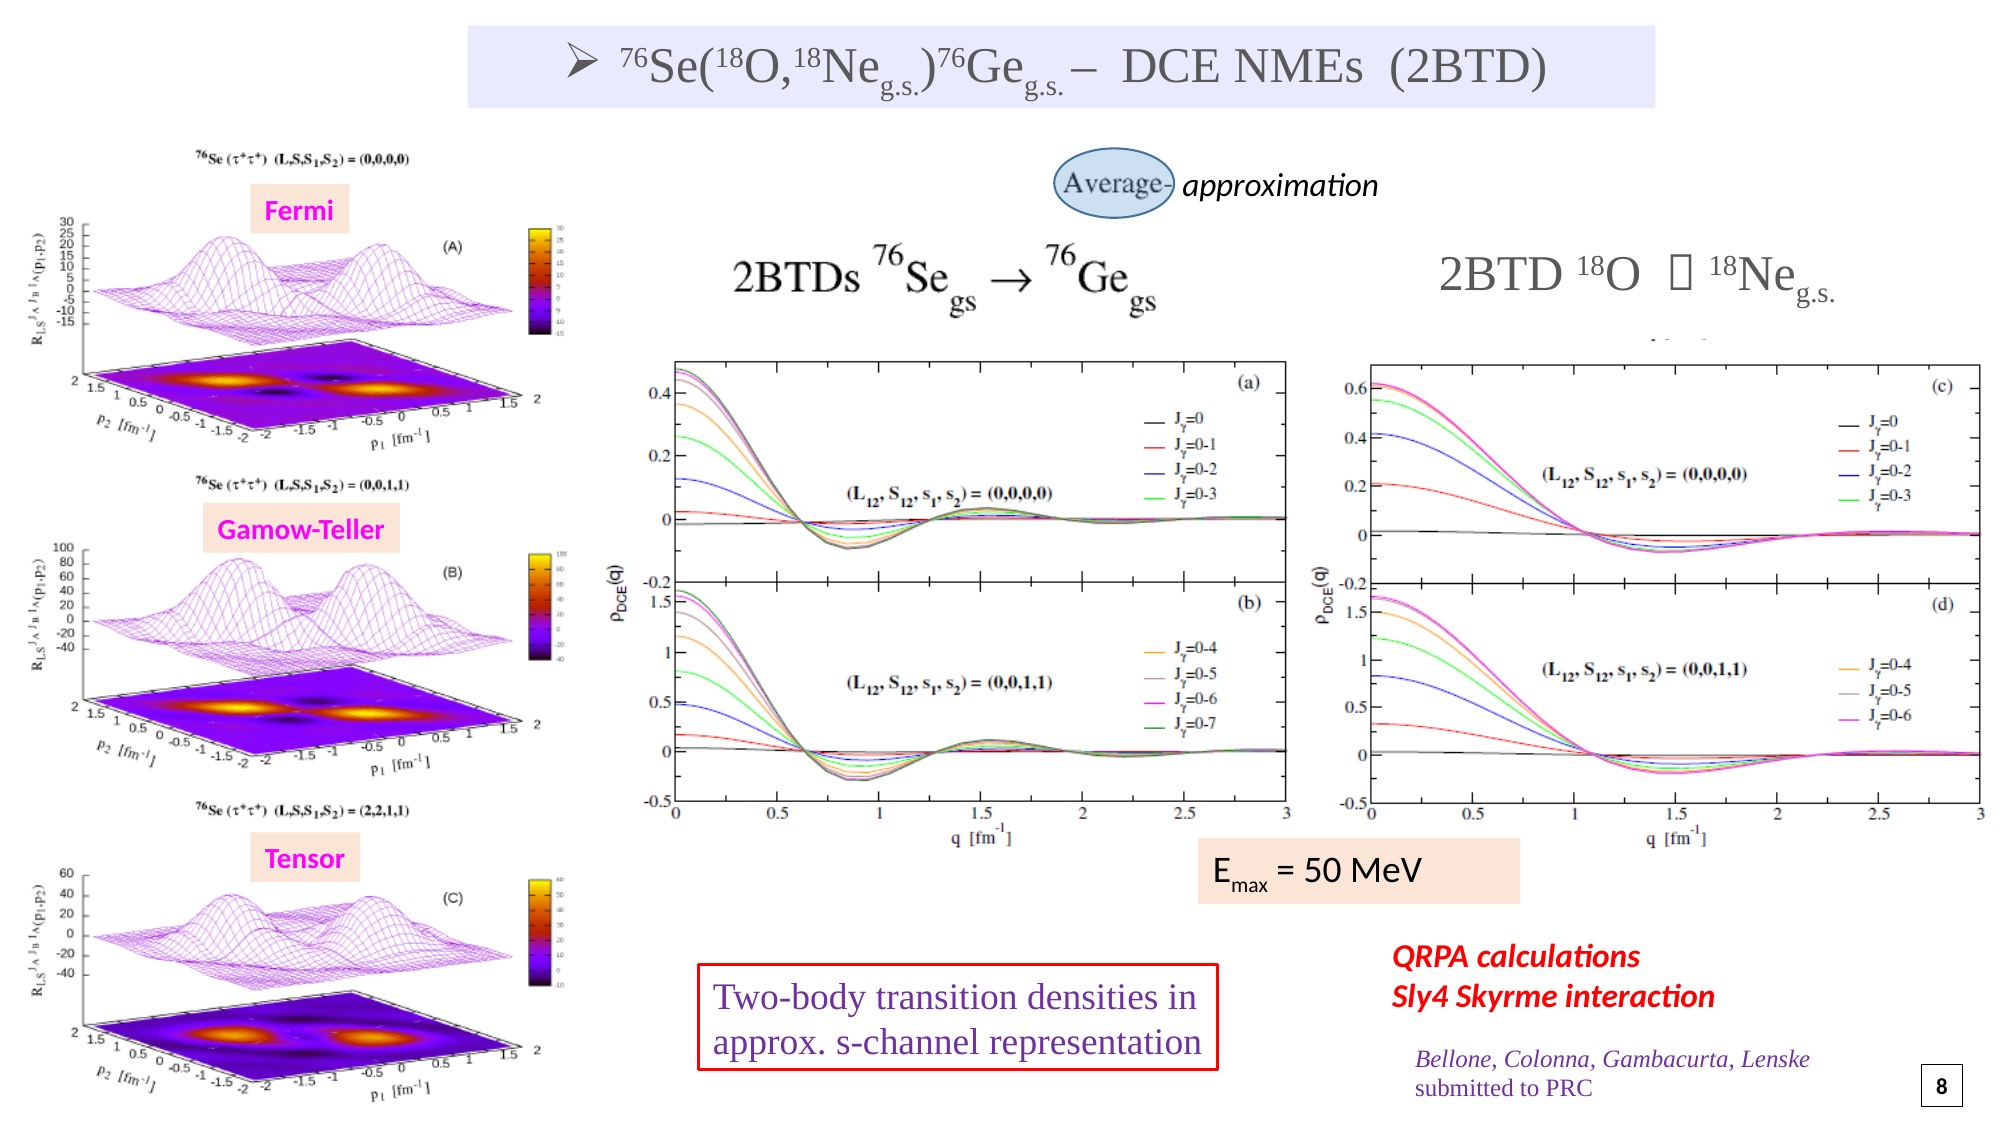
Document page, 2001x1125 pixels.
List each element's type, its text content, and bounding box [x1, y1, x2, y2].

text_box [806, 148, 1497, 257]
text_box Two-body transition densities in approx. s-channel representation [698, 964, 1218, 1070]
text_box QRPA calculations Sly4 Skyrme interaction [1377, 926, 1731, 1061]
text_box 76Se(18O,18Neg.s.)76Geg.s. – DCE NMEs (2BTD) [467, 25, 1656, 109]
text_box 8 [1921, 1064, 1963, 1107]
picture [14, 122, 1995, 1125]
text_box Emax = 50 MeV [1198, 856, 1521, 904]
text_box 2BTD 18O  18Neg.s. [1333, 232, 1956, 316]
text_box Bellone, Colonna, Gambacurta, Lenske submitted to PRC [1400, 1034, 1909, 1110]
